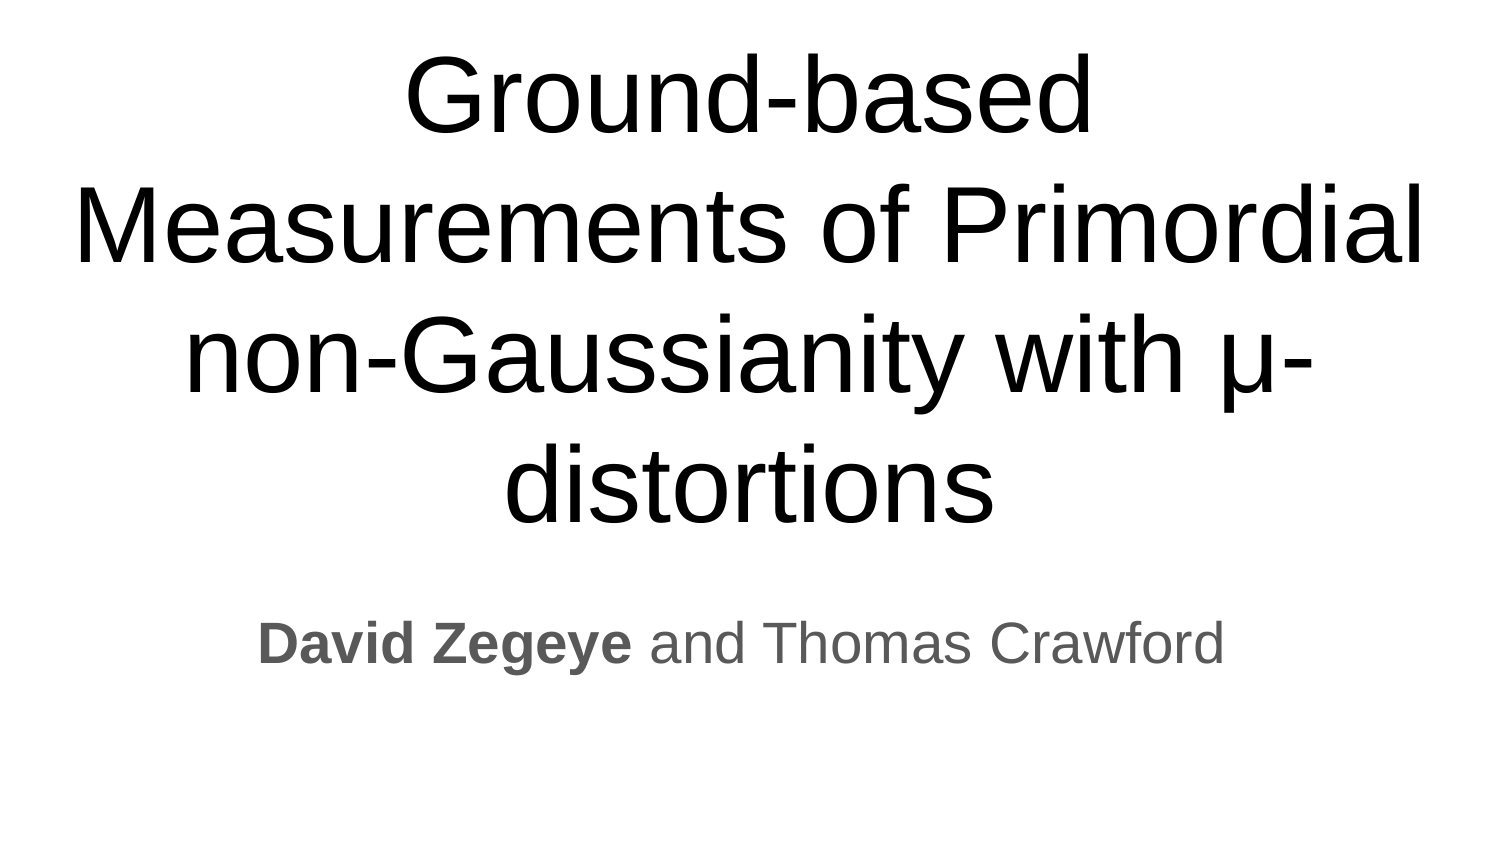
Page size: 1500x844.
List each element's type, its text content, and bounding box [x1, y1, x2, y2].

subtitle David Zegeye and Thomas Crawford [51, 589, 1449, 720]
title Ground-based Measurements of Primordial non-Gaussianity with μ-distortions [51, 222, 1449, 559]
